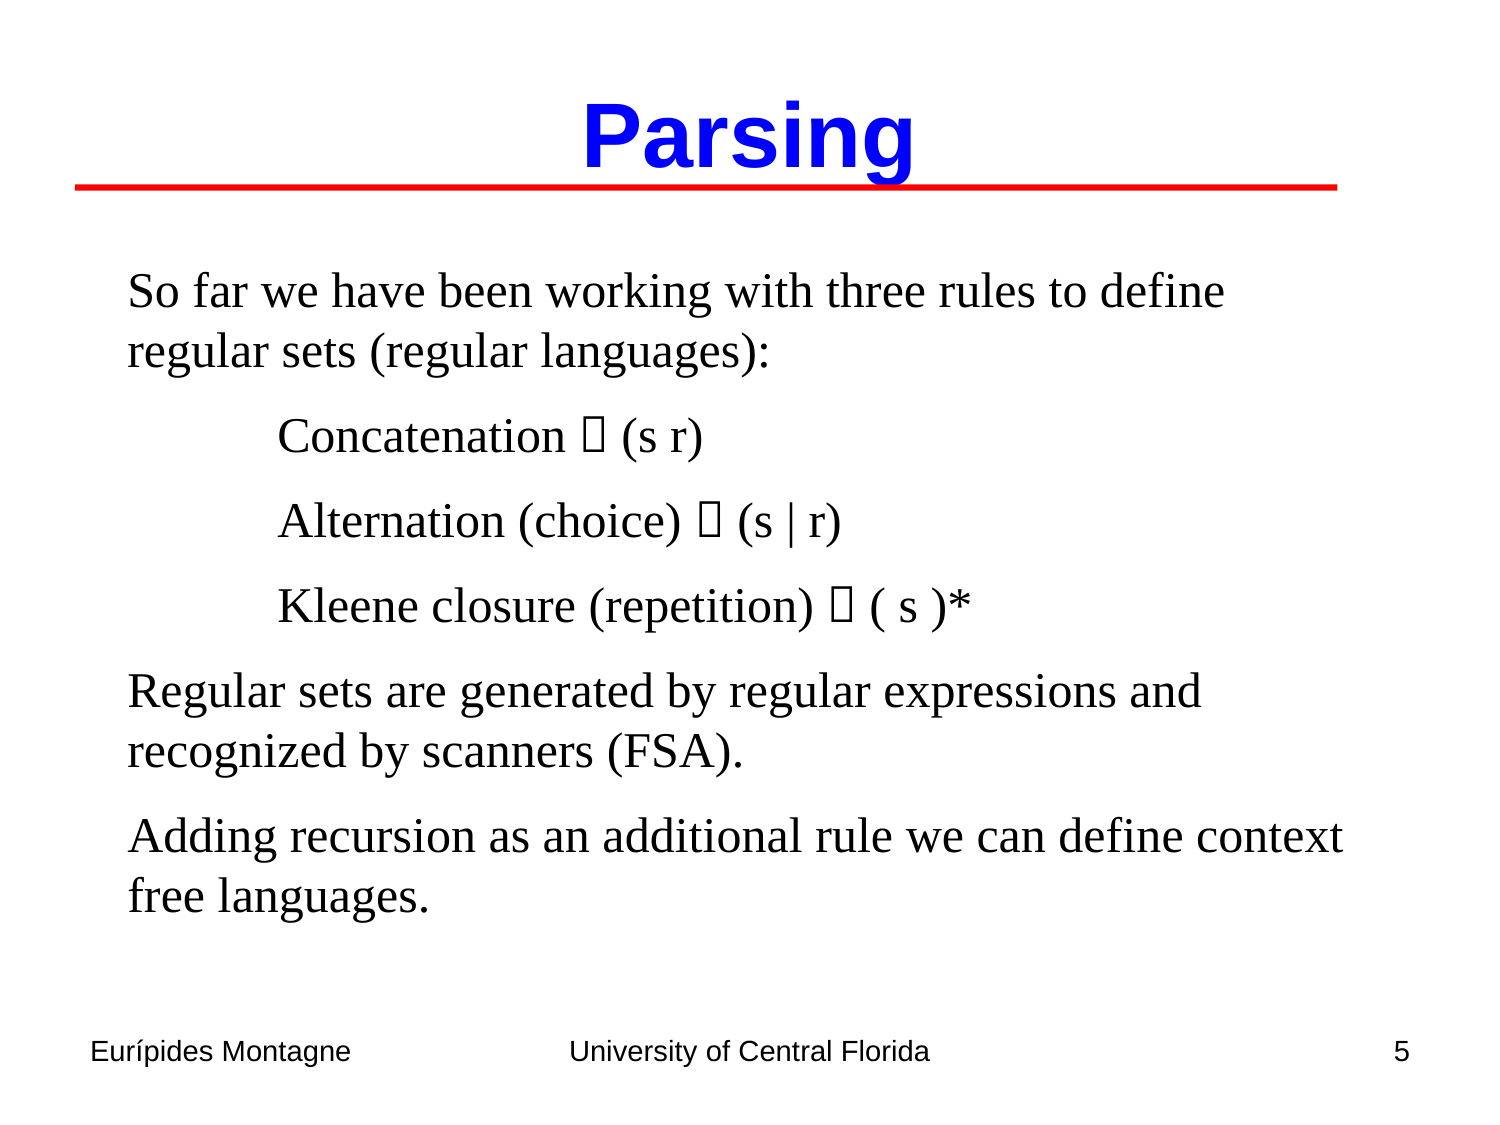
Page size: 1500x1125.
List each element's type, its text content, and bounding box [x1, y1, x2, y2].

text_box So far we have been working with three rules to define regular sets (regular languages): Concatenation  (s r) Alternation (choice)  (s | r) Kleene closure (repetition)  ( s )* Regular sets are generated by regular expressions and recognized by scanners (FSA). Adding recursion as an additional rule we can define context free languages. [37, 249, 1375, 930]
footer University of Central Florida [512, 1024, 988, 1103]
slide_number Eurípides Montagne [74, 1024, 426, 1103]
title Parsing [74, 37, 1426, 226]
slide_number 5 [1074, 1024, 1426, 1103]
